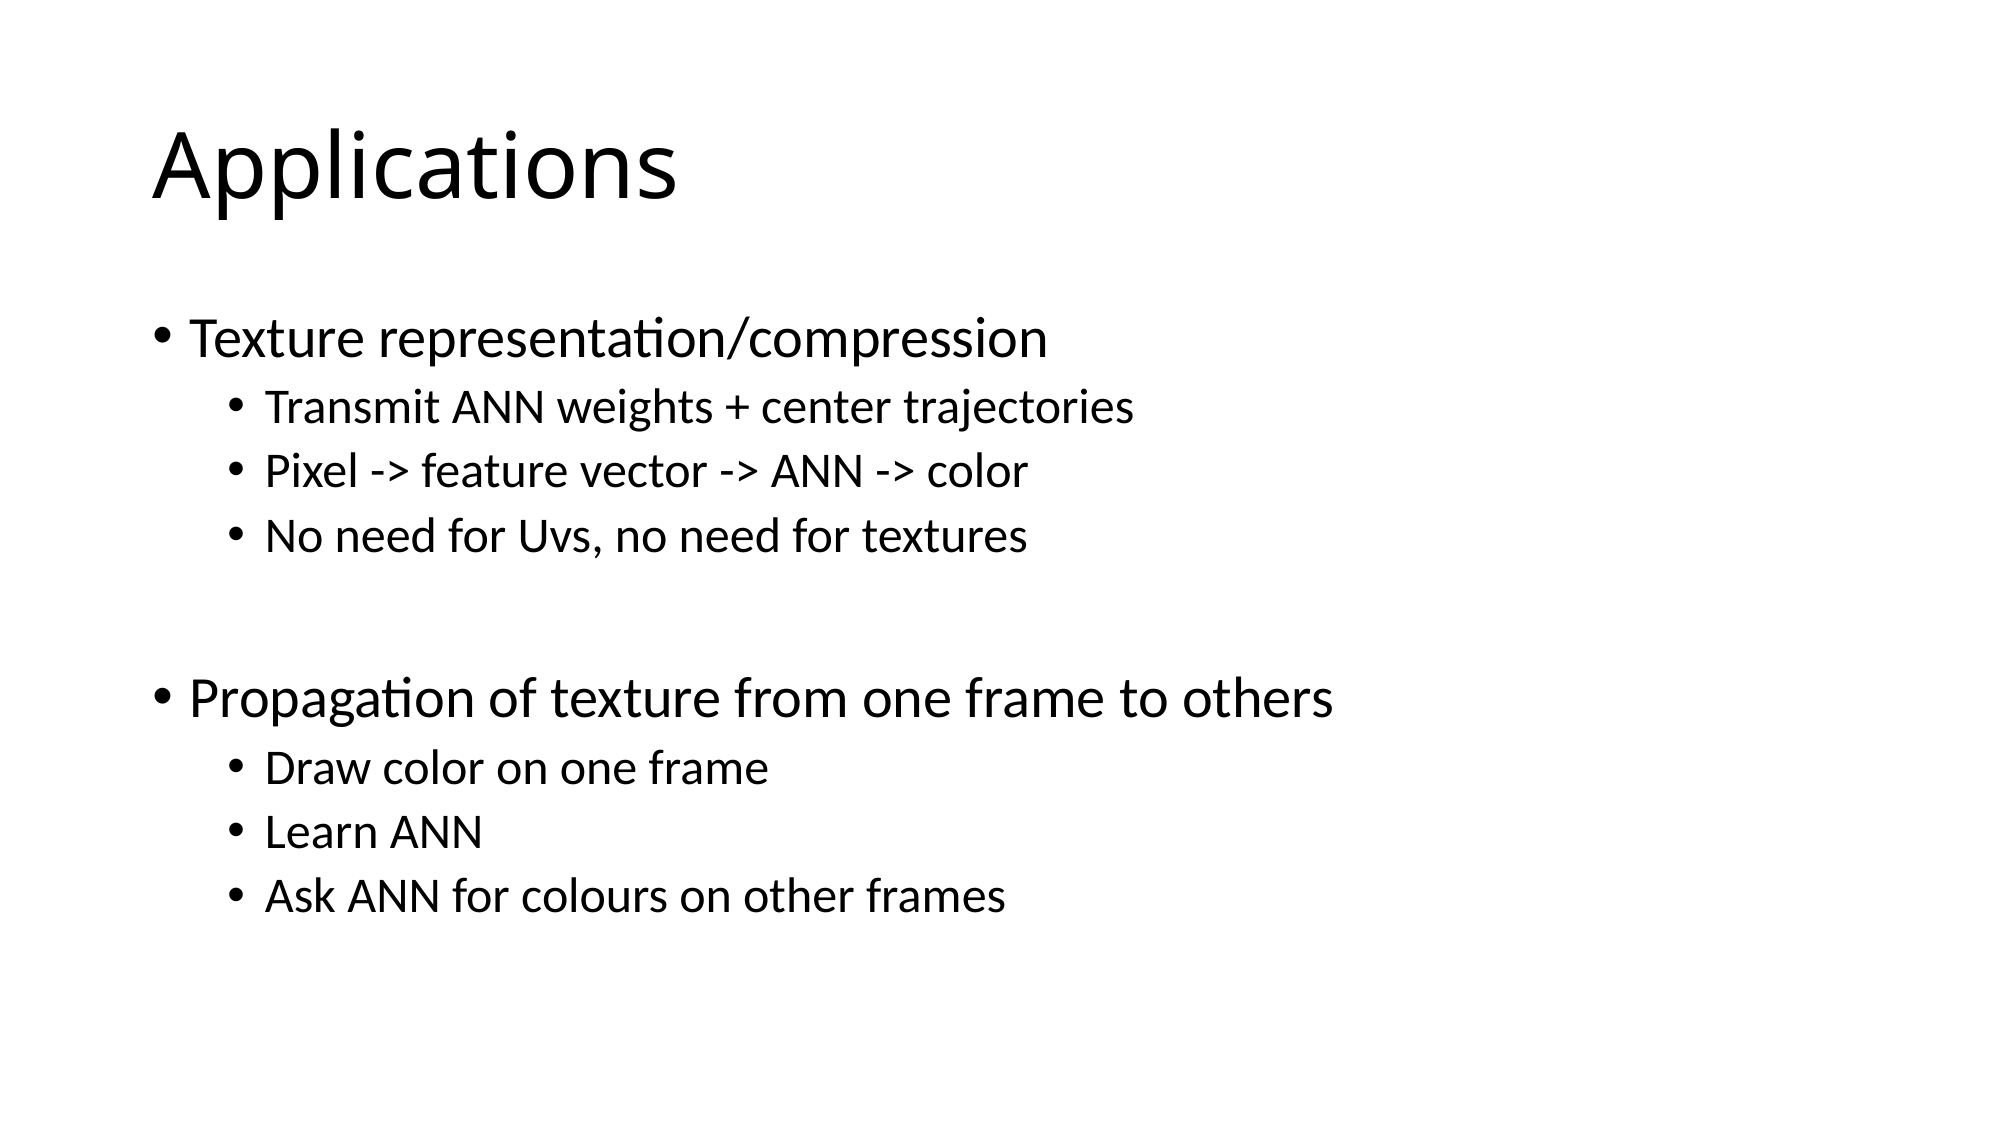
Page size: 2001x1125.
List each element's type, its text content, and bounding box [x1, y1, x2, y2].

title Applications [137, 59, 1863, 278]
list Texture representation/compression Transmit ANN weights + center trajectories Pixel -> feature vector -> ANN -> color No need for Uvs, no need for textures Propagation of texture from one frame to others Draw color on one frame Learn ANN Ask ANN for colours on other frames [137, 299, 1863, 1014]
